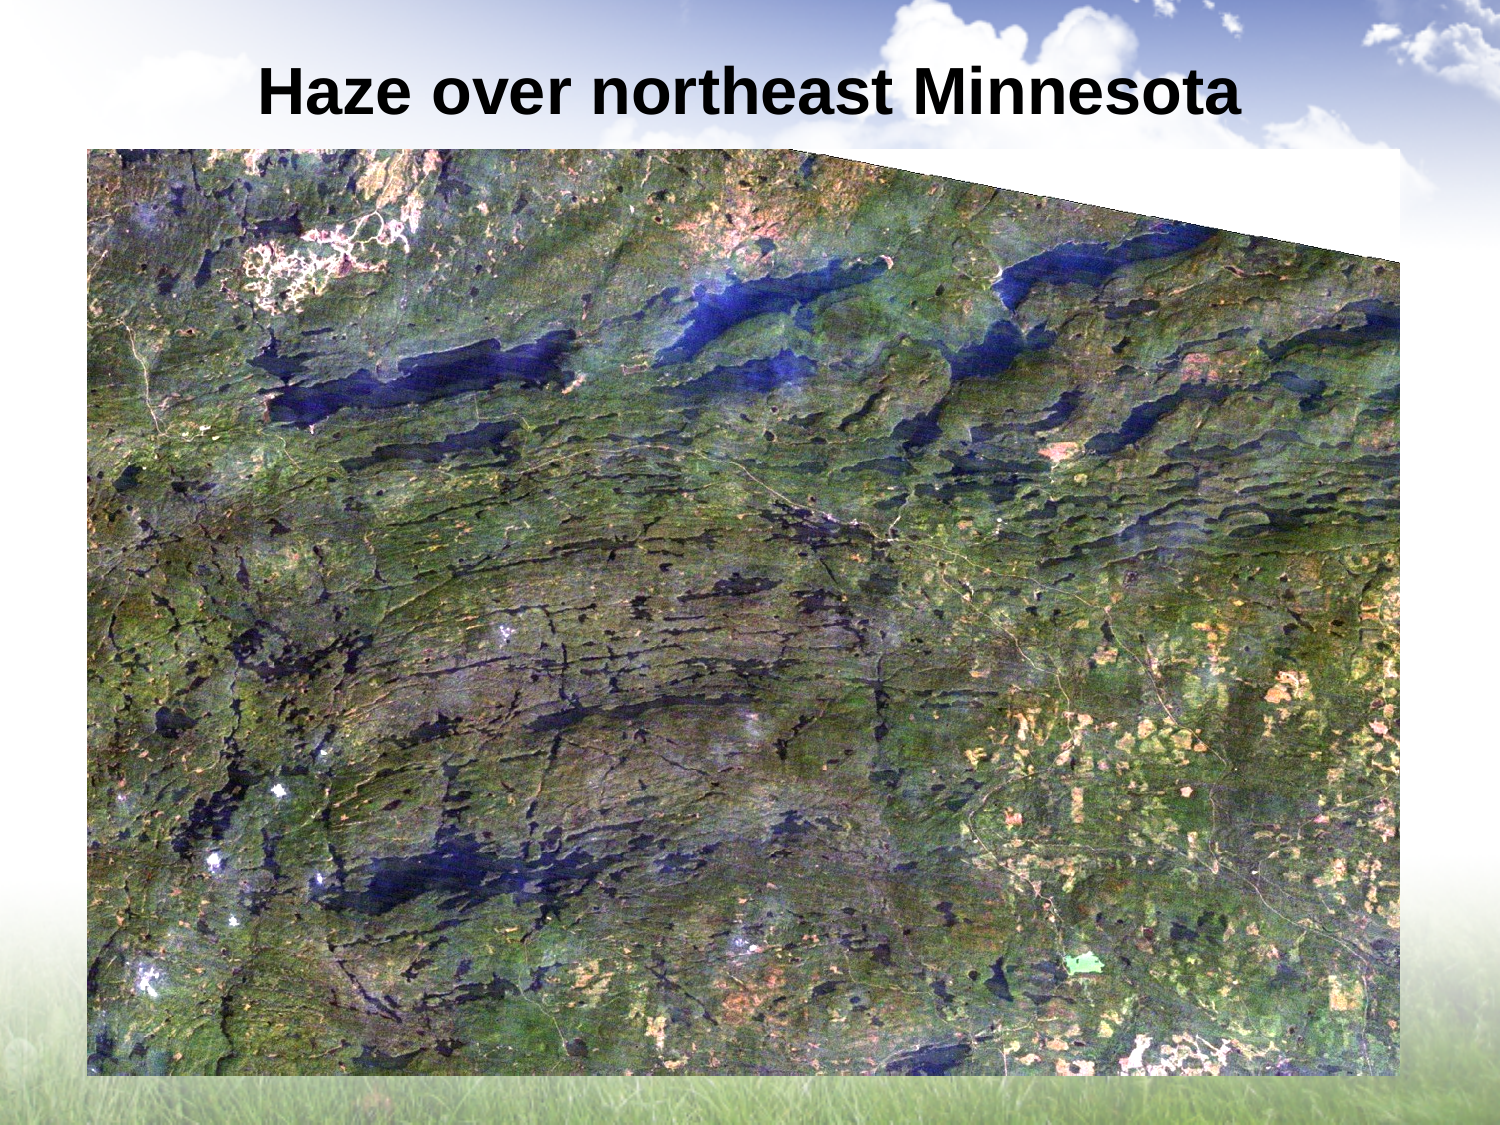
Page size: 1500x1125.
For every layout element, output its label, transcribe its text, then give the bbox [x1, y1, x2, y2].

title Haze over northeast Minnesota [112, 0, 1388, 148]
picture [0, 0, 1500, 1125]
